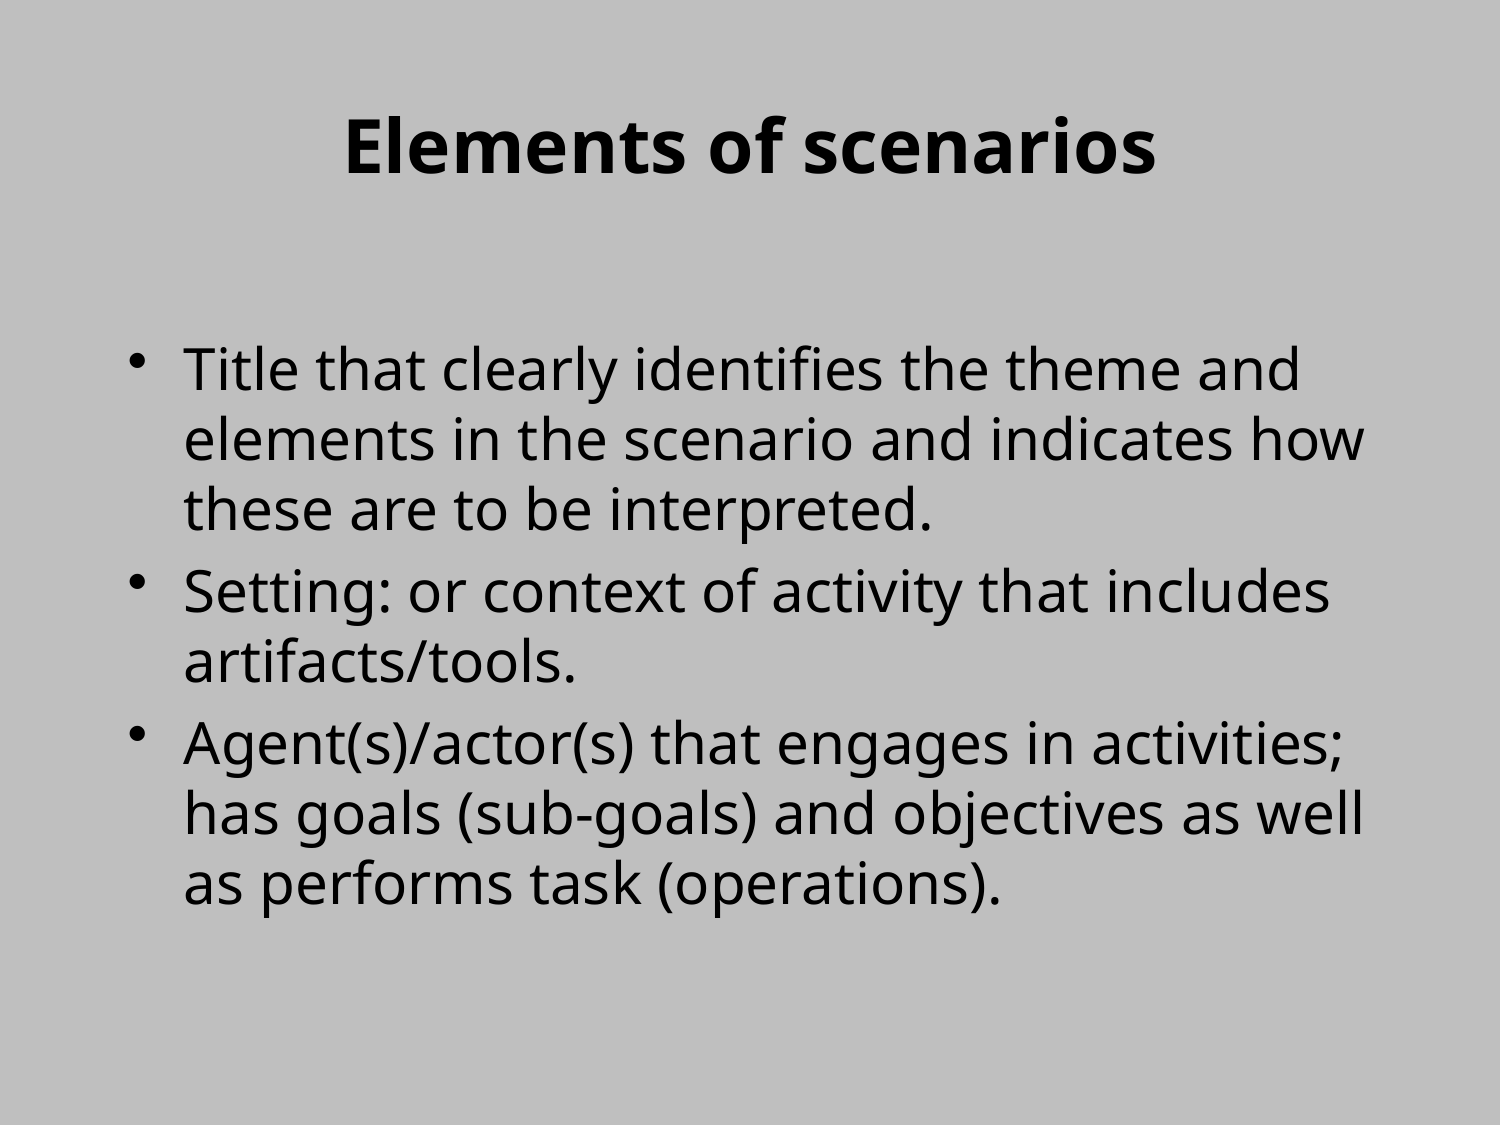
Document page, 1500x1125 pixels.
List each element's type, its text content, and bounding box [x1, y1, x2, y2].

title Elements of scenarios [112, 50, 1388, 238]
list Title that clearly identifies the theme and elements in the scenario and indicates how these are to be interpreted. Setting: or context of activity that includes artifacts/tools. Agent(s)/actor(s) that engages in activities; has goals (sub-goals) and objectives as well as performs task (operations). [112, 324, 1388, 1000]
